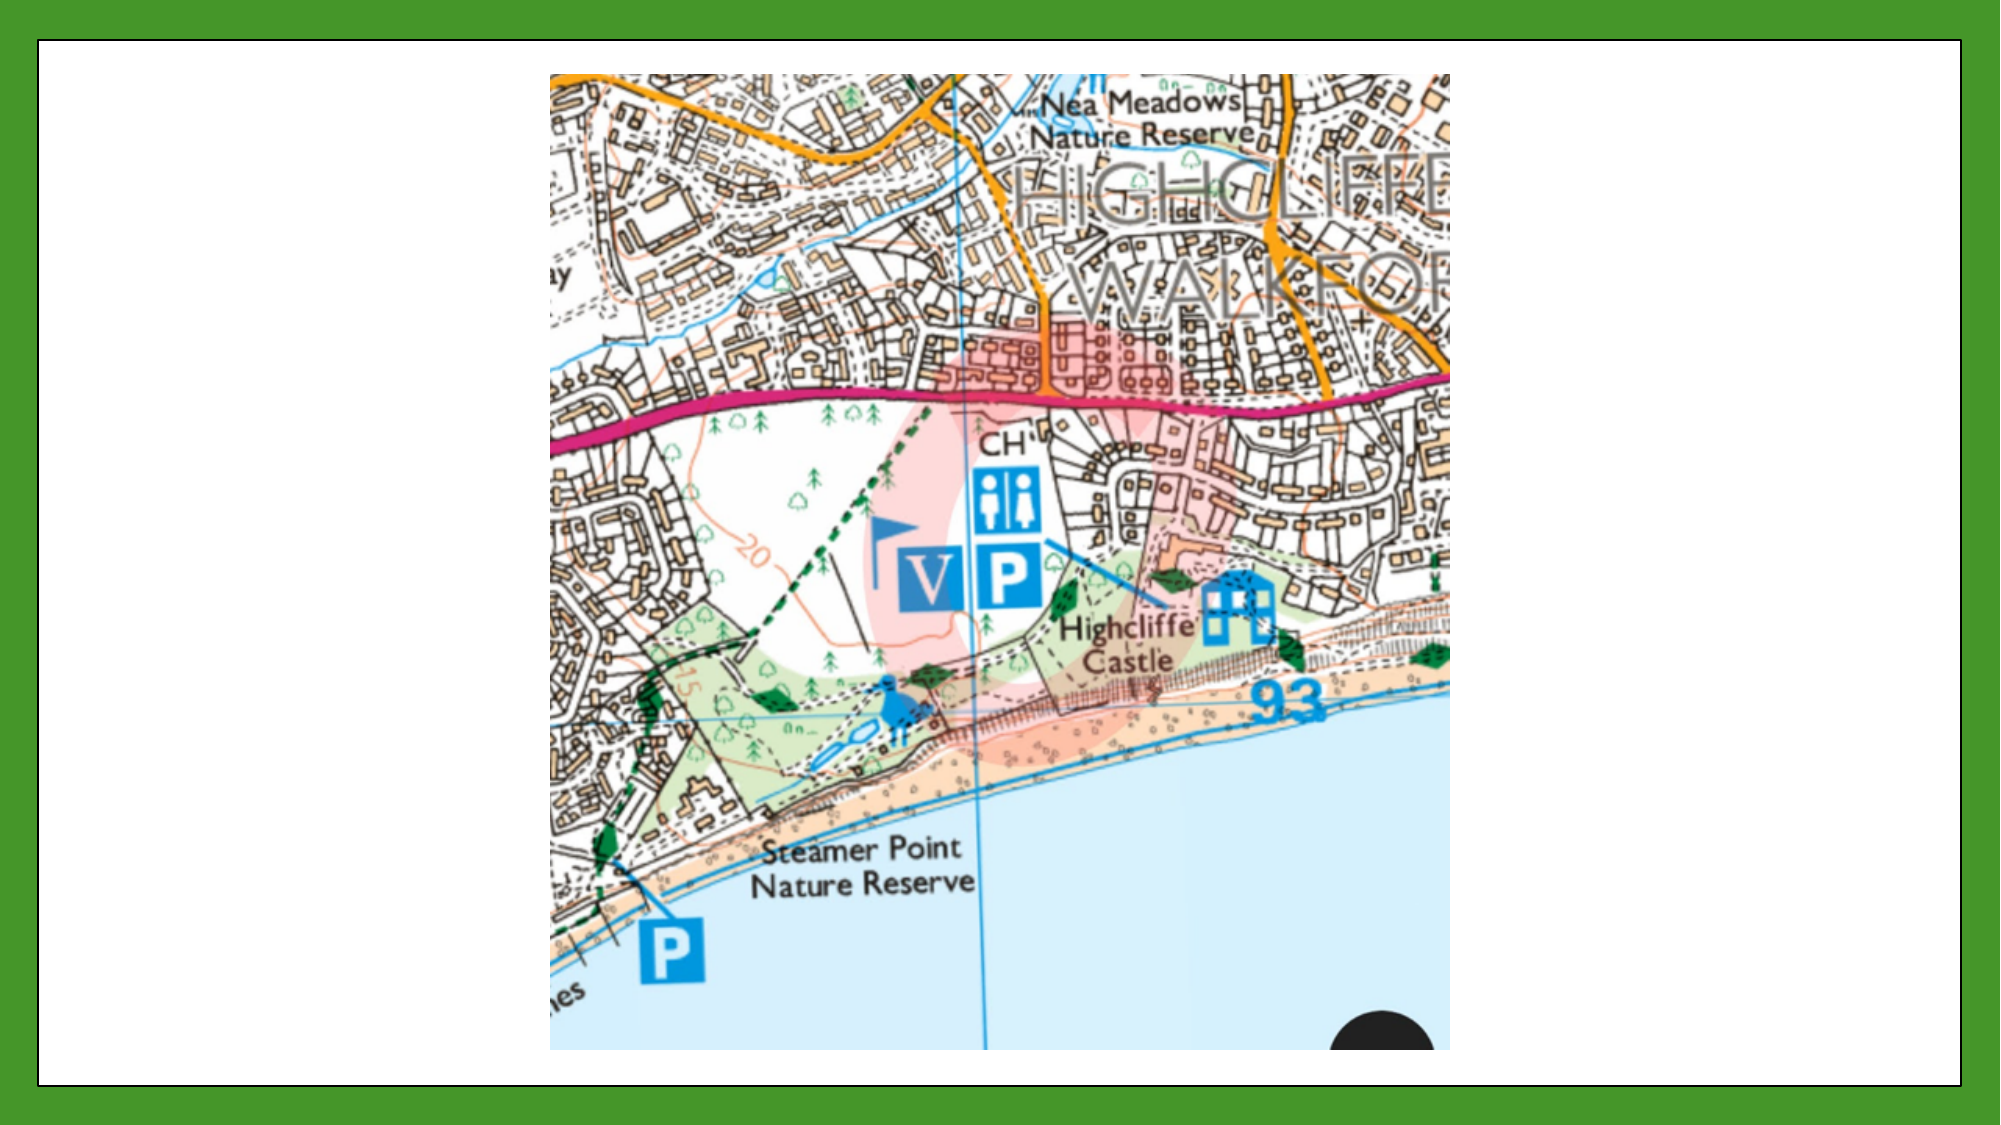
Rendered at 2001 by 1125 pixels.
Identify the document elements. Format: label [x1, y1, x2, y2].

list [549, 74, 1450, 1051]
